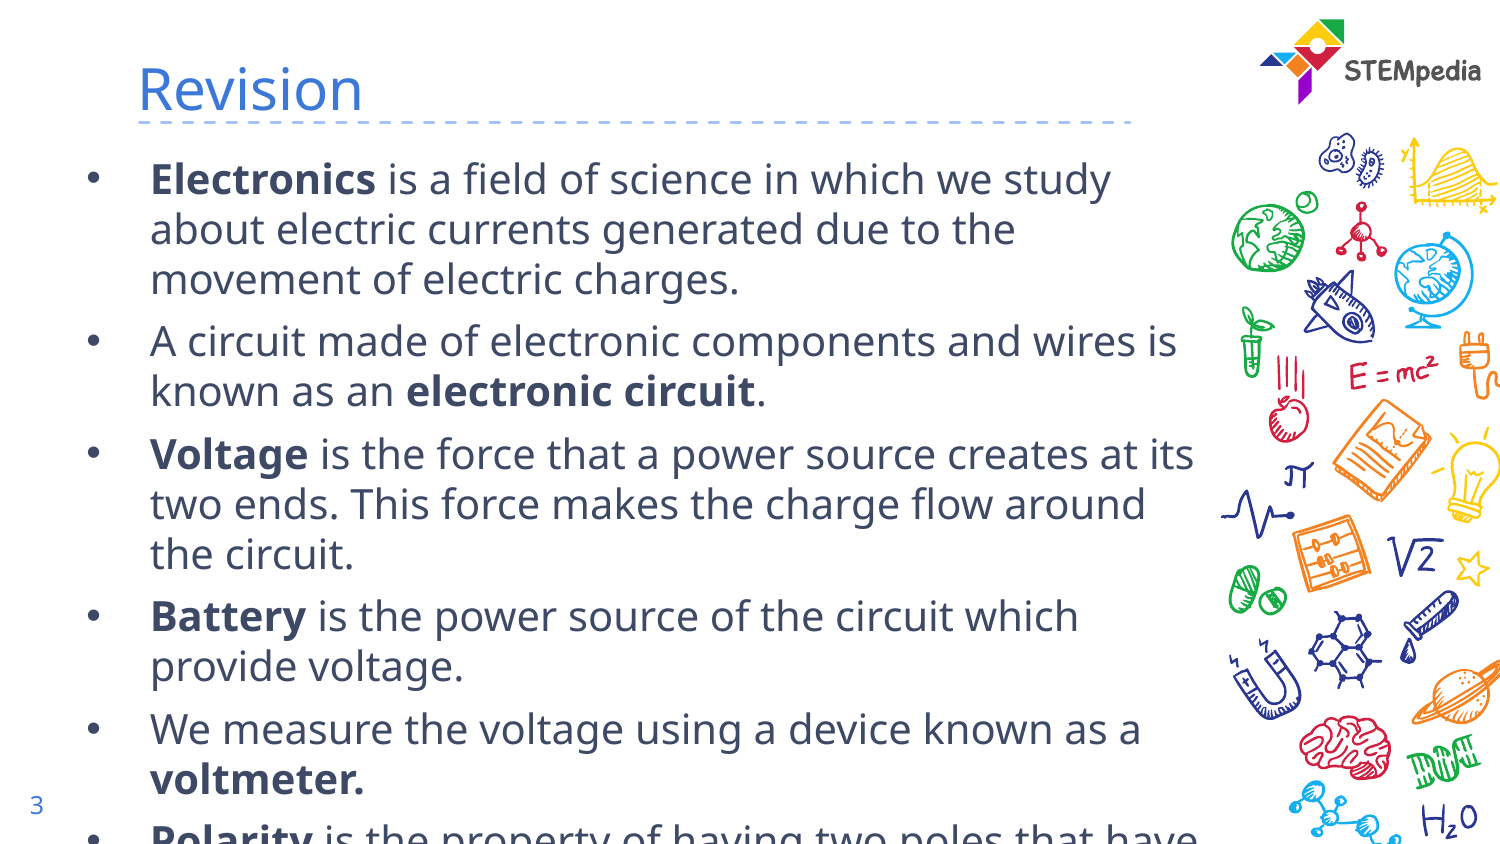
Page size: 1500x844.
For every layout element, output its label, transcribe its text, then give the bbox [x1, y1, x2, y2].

slide_number 3 [14, 774, 105, 840]
list Electronics is a field of science in which we study about electric currents generated due to the movement of electric charges. A circuit made of electronic components and wires is known as an electronic circuit. Voltage is the force that a power source creates at its two ends. This force makes the charge flow around the circuit. Battery is the power source of the circuit which provide voltage. We measure the voltage using a device known as a voltmeter. Polarity is the property of having two poles that have opposite physical properties – Positive & Negative [59, 137, 1217, 678]
title Revision [122, 36, 1130, 137]
